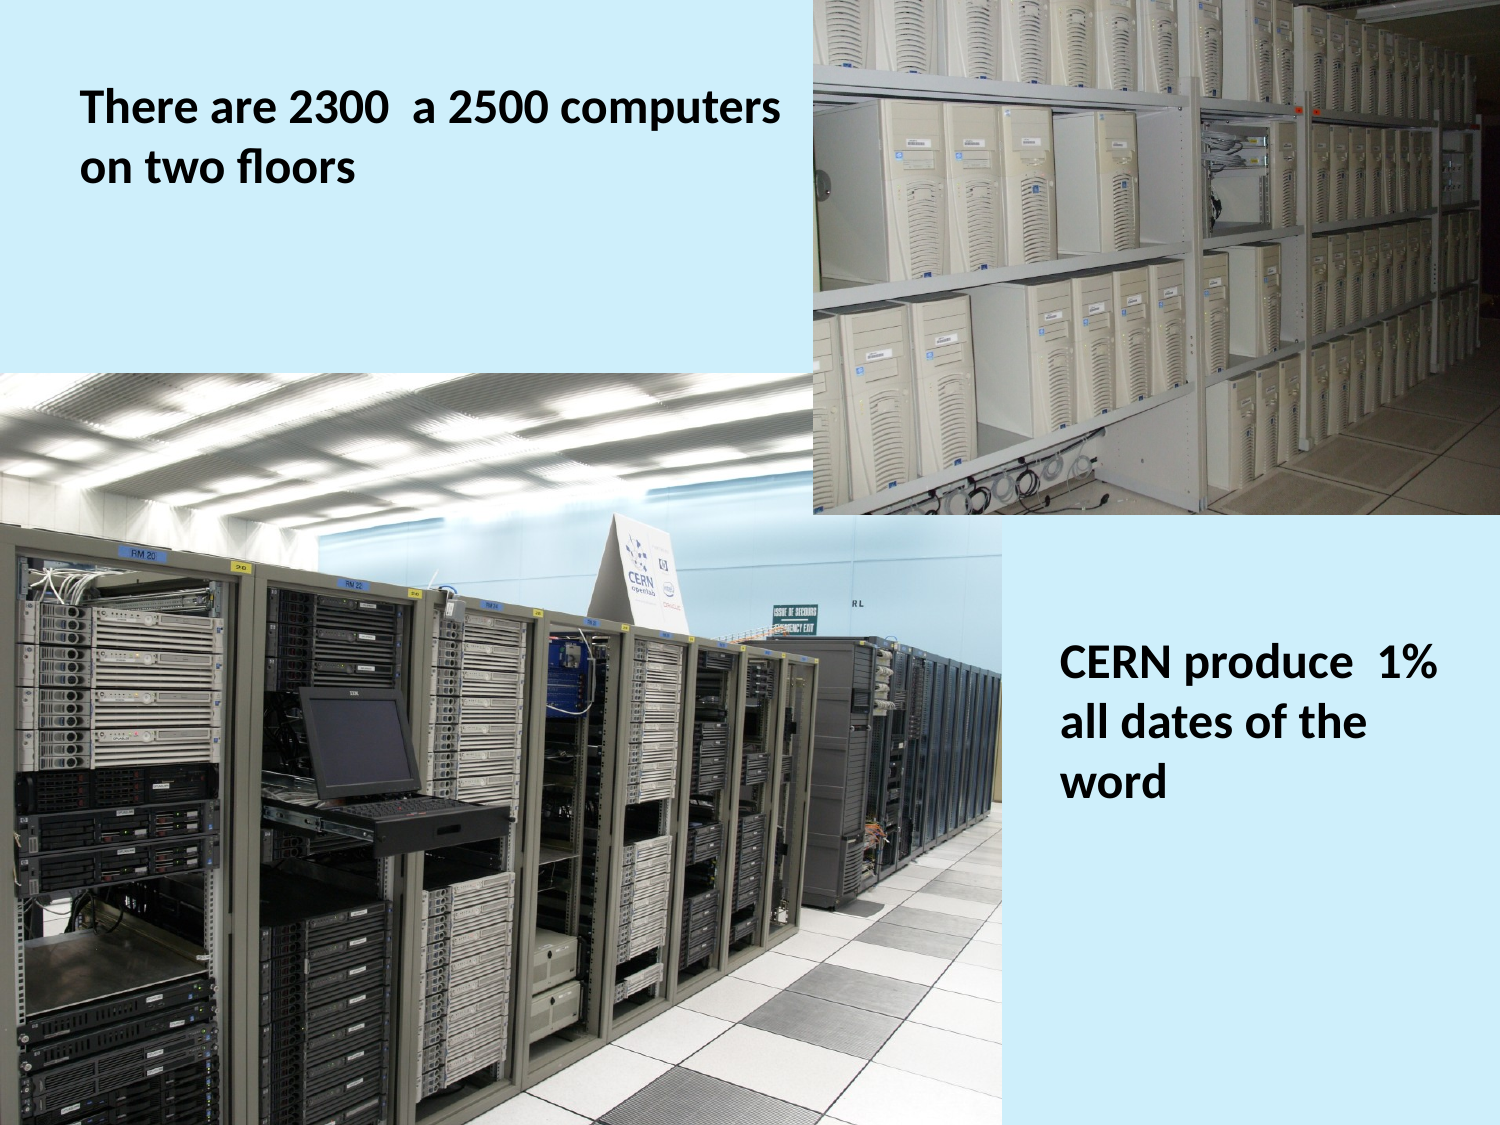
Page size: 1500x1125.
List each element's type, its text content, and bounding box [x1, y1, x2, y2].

text_box There are 2300 a 2500 computers on two floors [64, 66, 807, 201]
text_box CERN produce 1% all dates of the word [1045, 621, 1500, 816]
picture [0, 0, 1500, 1125]
